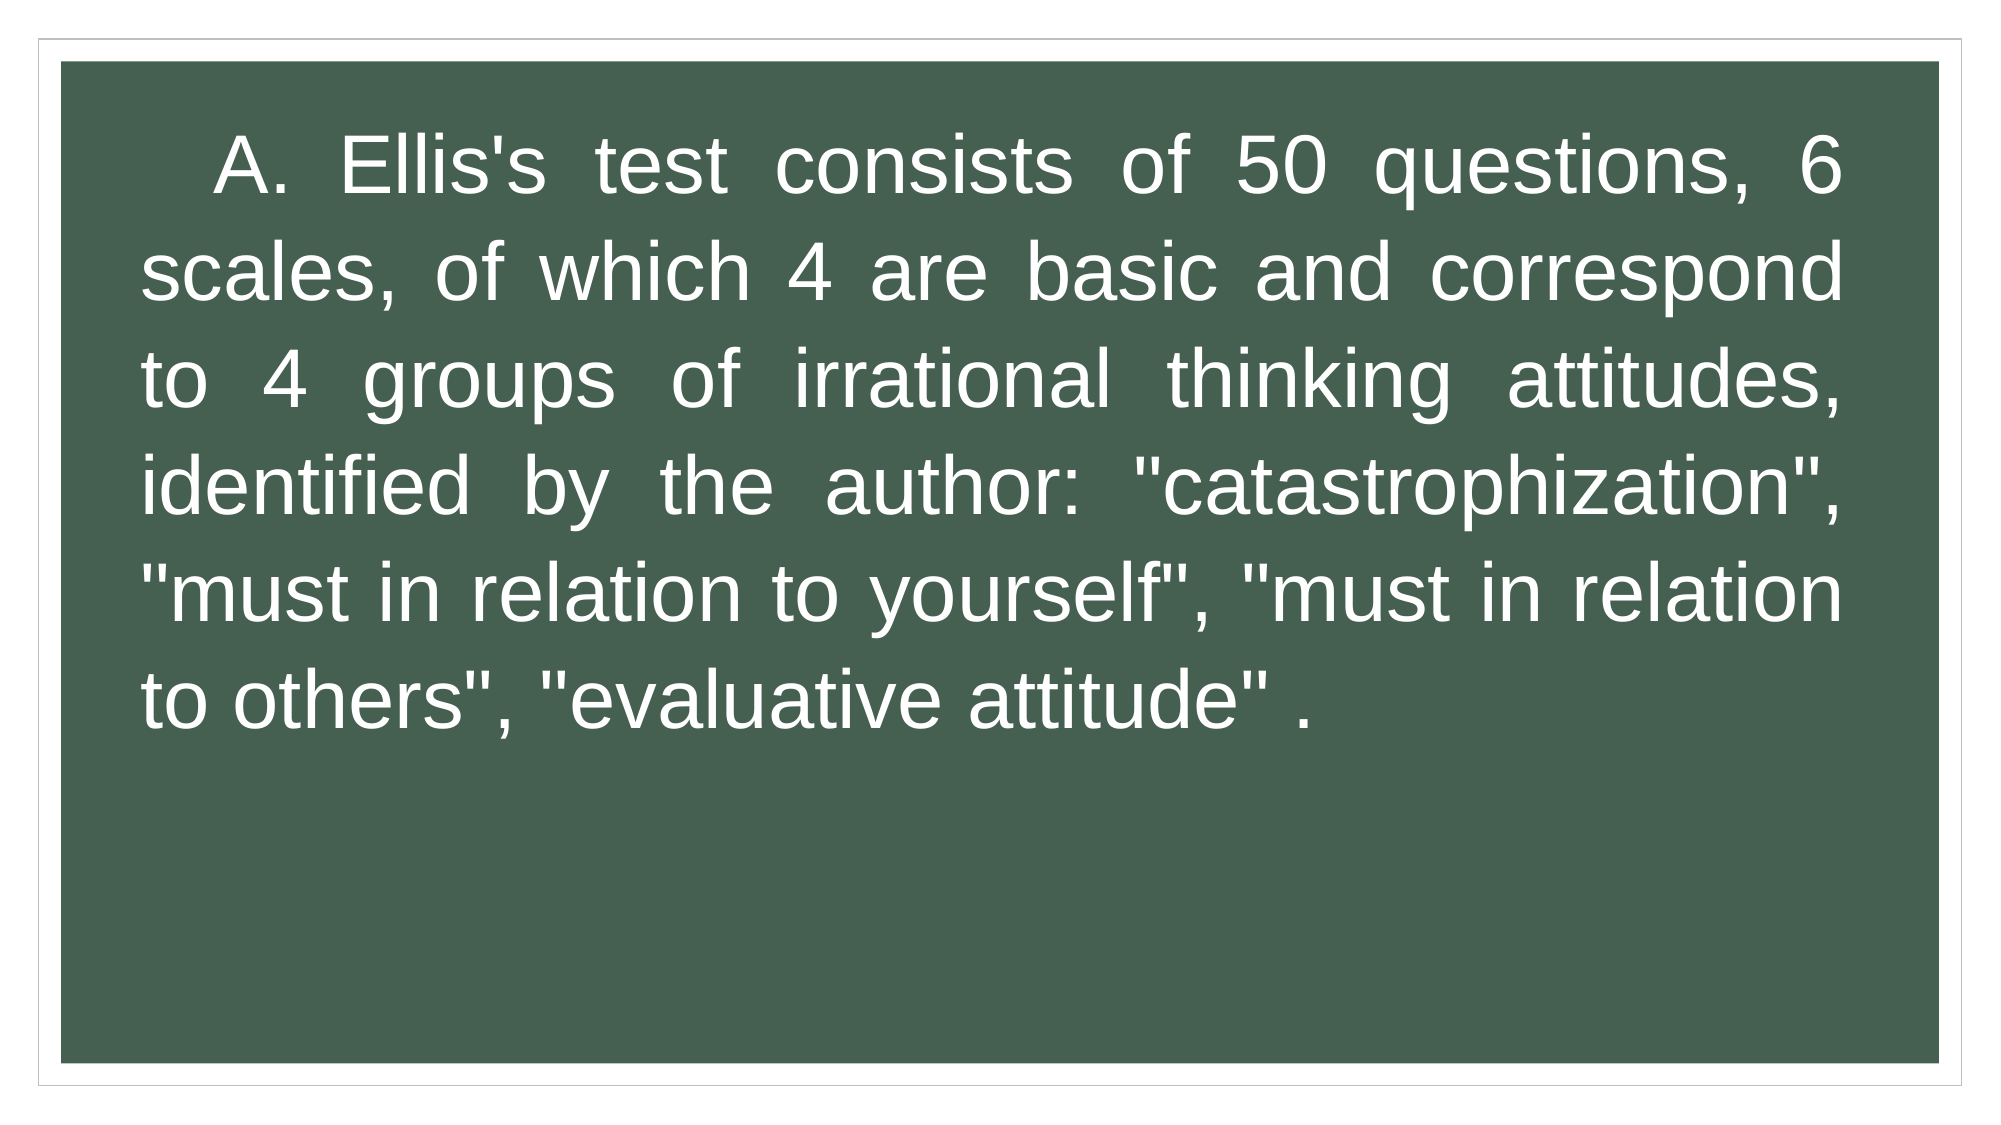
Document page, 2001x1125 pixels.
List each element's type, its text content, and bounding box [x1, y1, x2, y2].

text_box A. Ellis's test consists of 50 questions, 6 scales, of which 4 are basic and correspond to 4 groups of irrational thinking attitudes, identified by the author: "catastrophization", "must in relation to yourself", "must in relation to others", "evaluative attitude" . [125, 96, 1862, 753]
